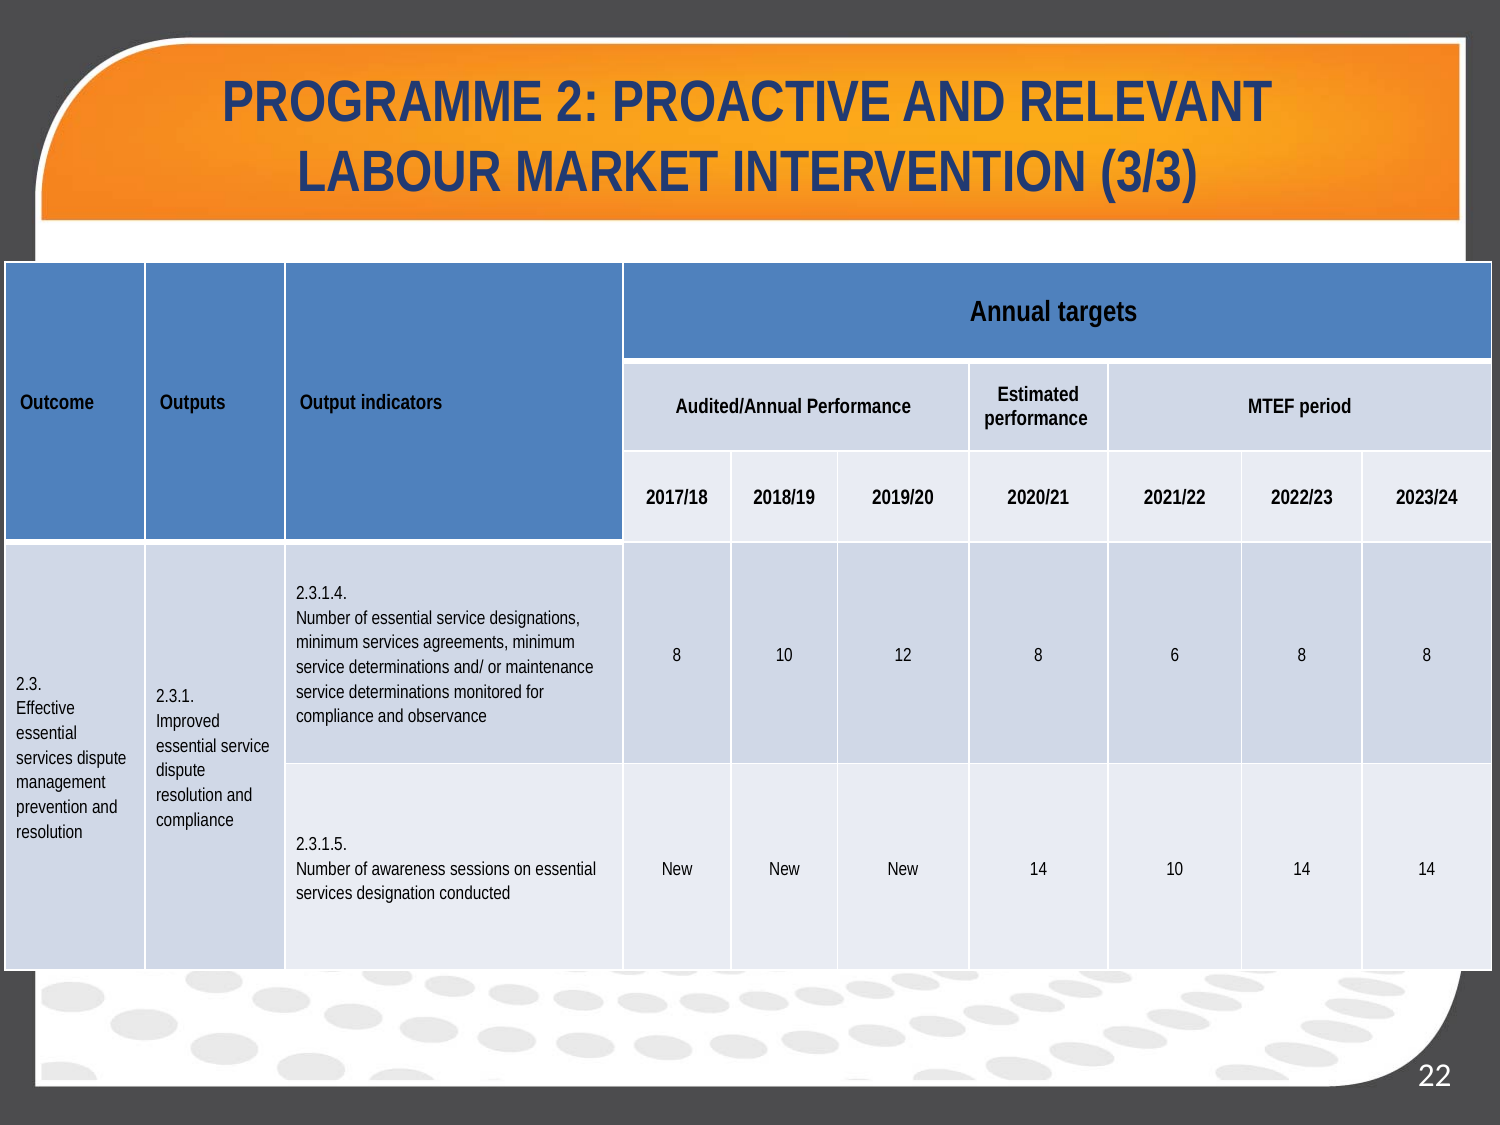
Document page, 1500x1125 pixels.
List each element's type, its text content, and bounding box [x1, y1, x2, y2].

table_cell 2022/23 [1242, 452, 1361, 541]
table_cell Estimated performance [970, 364, 1107, 450]
table_cell 2.3.1.5. Number of awareness sessions on essential services designation conducted [286, 764, 622, 969]
table_cell 10 [1109, 764, 1241, 969]
table_cell New [838, 764, 968, 969]
table_cell Audited/Annual Performance [624, 364, 968, 450]
slide_number 22 [1116, 1042, 1467, 1103]
table_cell 8 [1242, 543, 1361, 763]
table_cell 2.3.1.4. Number of essential service designations, minimum services agreements, minimum service determinations and/ or maintenance service determinations monitored for compliance and observance [286, 545, 622, 763]
table_cell 14 [1242, 764, 1361, 969]
table_cell 2019/20 [838, 452, 968, 541]
table_header Output indicators [286, 263, 622, 539]
table_cell New [732, 764, 837, 969]
table_cell 2017/18 [624, 452, 730, 541]
table_cell 2021/22 [1109, 452, 1241, 541]
table_cell 14 [1363, 764, 1491, 969]
table_cell 14 [970, 764, 1107, 969]
table_header Outputs [146, 263, 284, 539]
table_cell MTEF period [1109, 364, 1491, 450]
table_header Annual targets [624, 263, 1491, 358]
table_cell New [624, 764, 730, 969]
table_cell 2.3.1. Improved essential service dispute resolution and compliance [146, 545, 284, 969]
table_cell 2023/24 [1363, 452, 1491, 541]
table_cell 2018/19 [732, 452, 837, 541]
table_cell 8 [970, 543, 1107, 763]
table_cell 8 [1363, 543, 1491, 763]
table_cell 12 [838, 543, 968, 763]
table_cell 2020/21 [970, 452, 1107, 541]
picture [0, 0, 1500, 1125]
title PROGRAMME 2: PROACTIVE AND RELEVANT LABOUR MARKET INTERVENTION (3/3) [193, 59, 1303, 206]
table_header Outcome [6, 263, 144, 539]
table_cell 8 [624, 543, 730, 763]
table_cell 2.3. Effective essential services dispute management prevention and resolution [6, 545, 144, 969]
table_cell 6 [1109, 543, 1241, 763]
table_cell 10 [732, 543, 837, 763]
